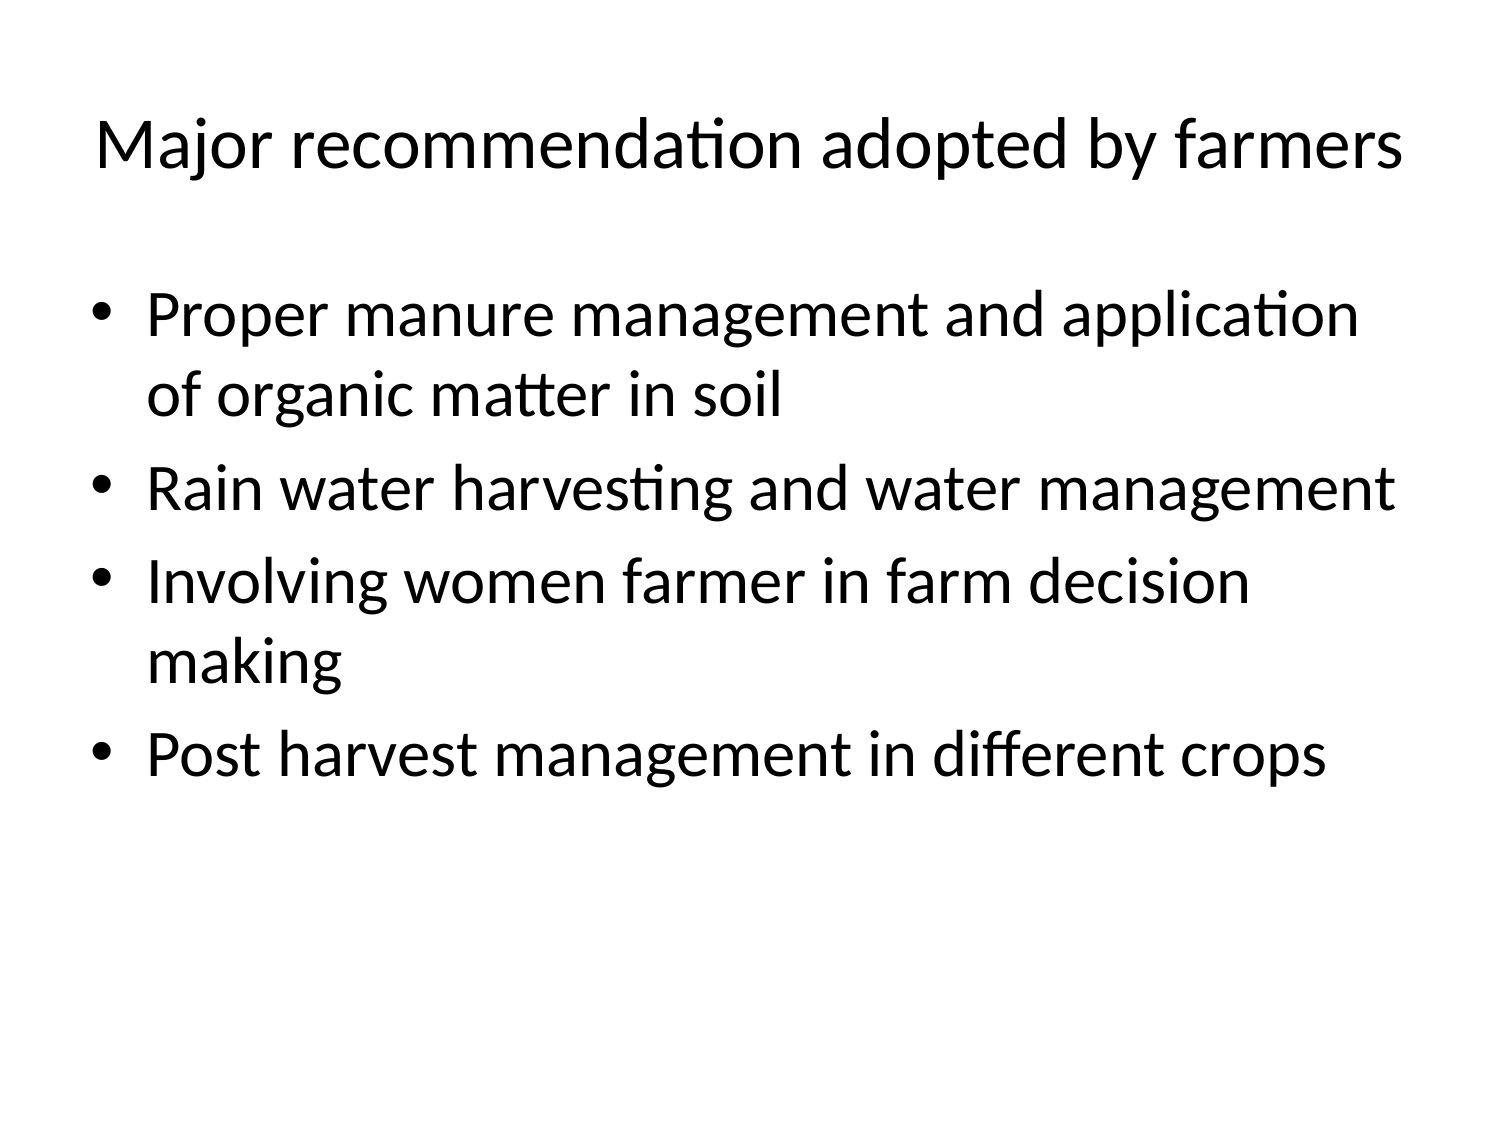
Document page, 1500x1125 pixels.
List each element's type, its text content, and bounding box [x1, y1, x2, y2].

title Major recommendation adopted by farmers [75, 45, 1425, 233]
list Proper manure management and application of organic matter in soil Rain water harvesting and water management Involving women farmer in farm decision making Post harvest management in different crops [75, 262, 1425, 1005]
